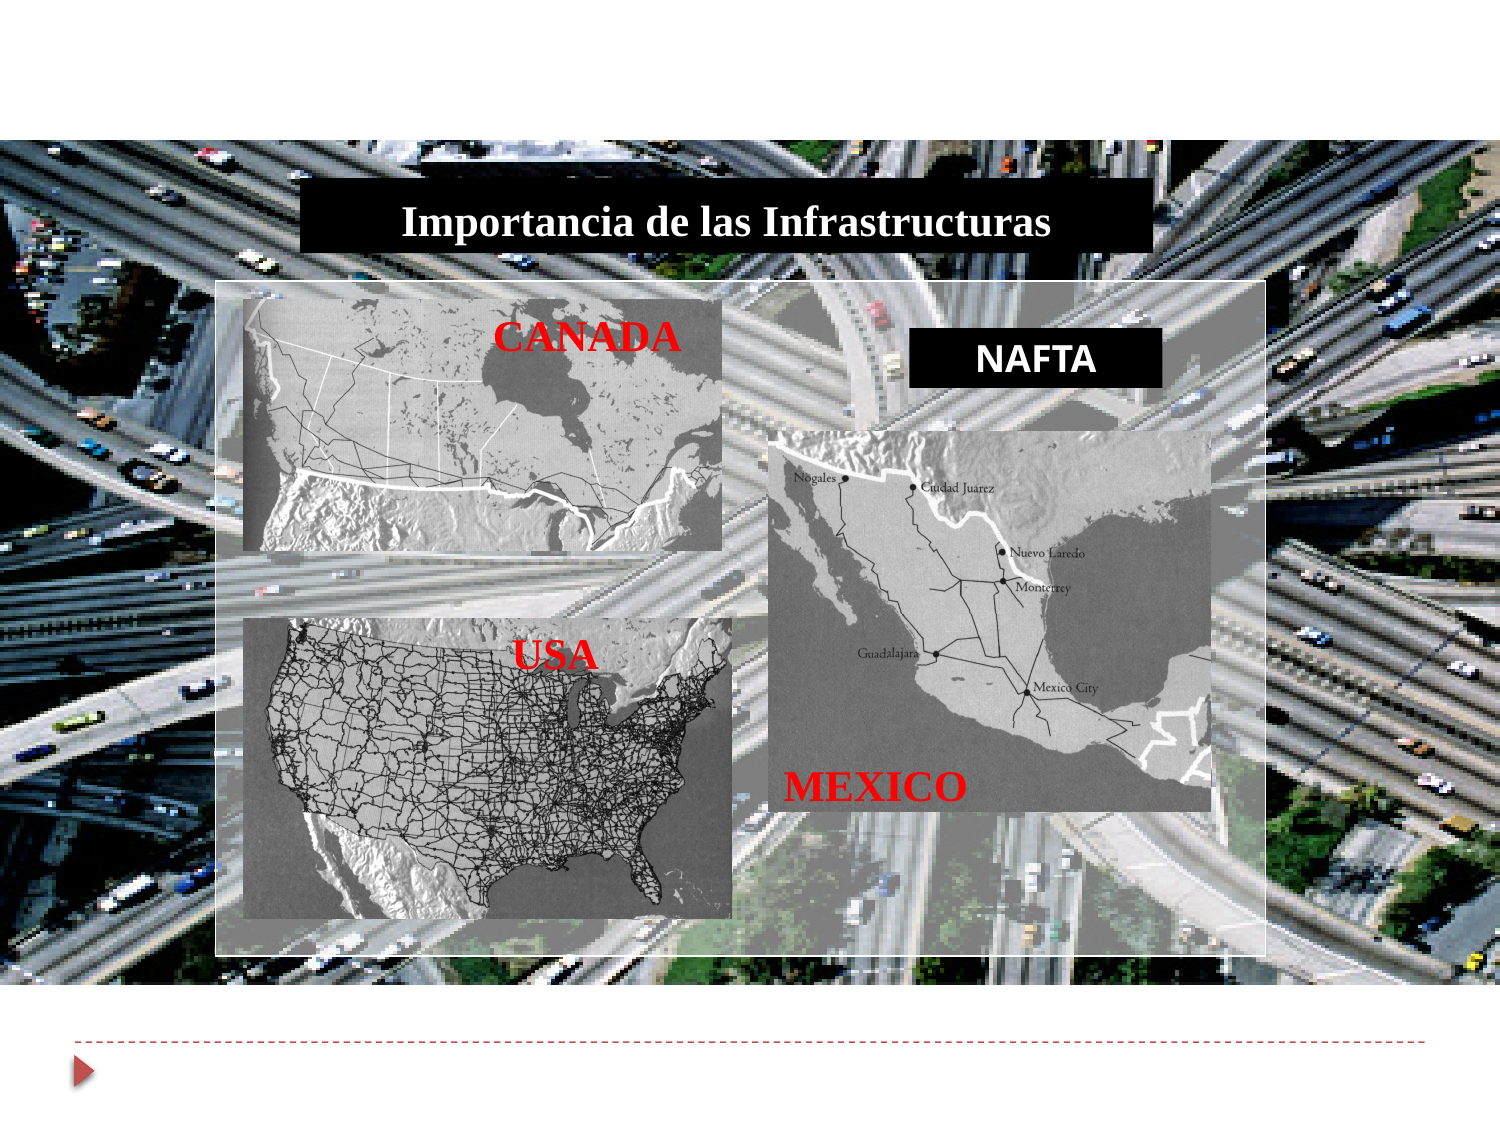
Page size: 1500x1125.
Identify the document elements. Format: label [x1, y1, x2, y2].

text_box [768, 430, 1211, 819]
text_box [243, 618, 741, 919]
picture [0, 140, 1500, 985]
text_box [243, 299, 723, 551]
